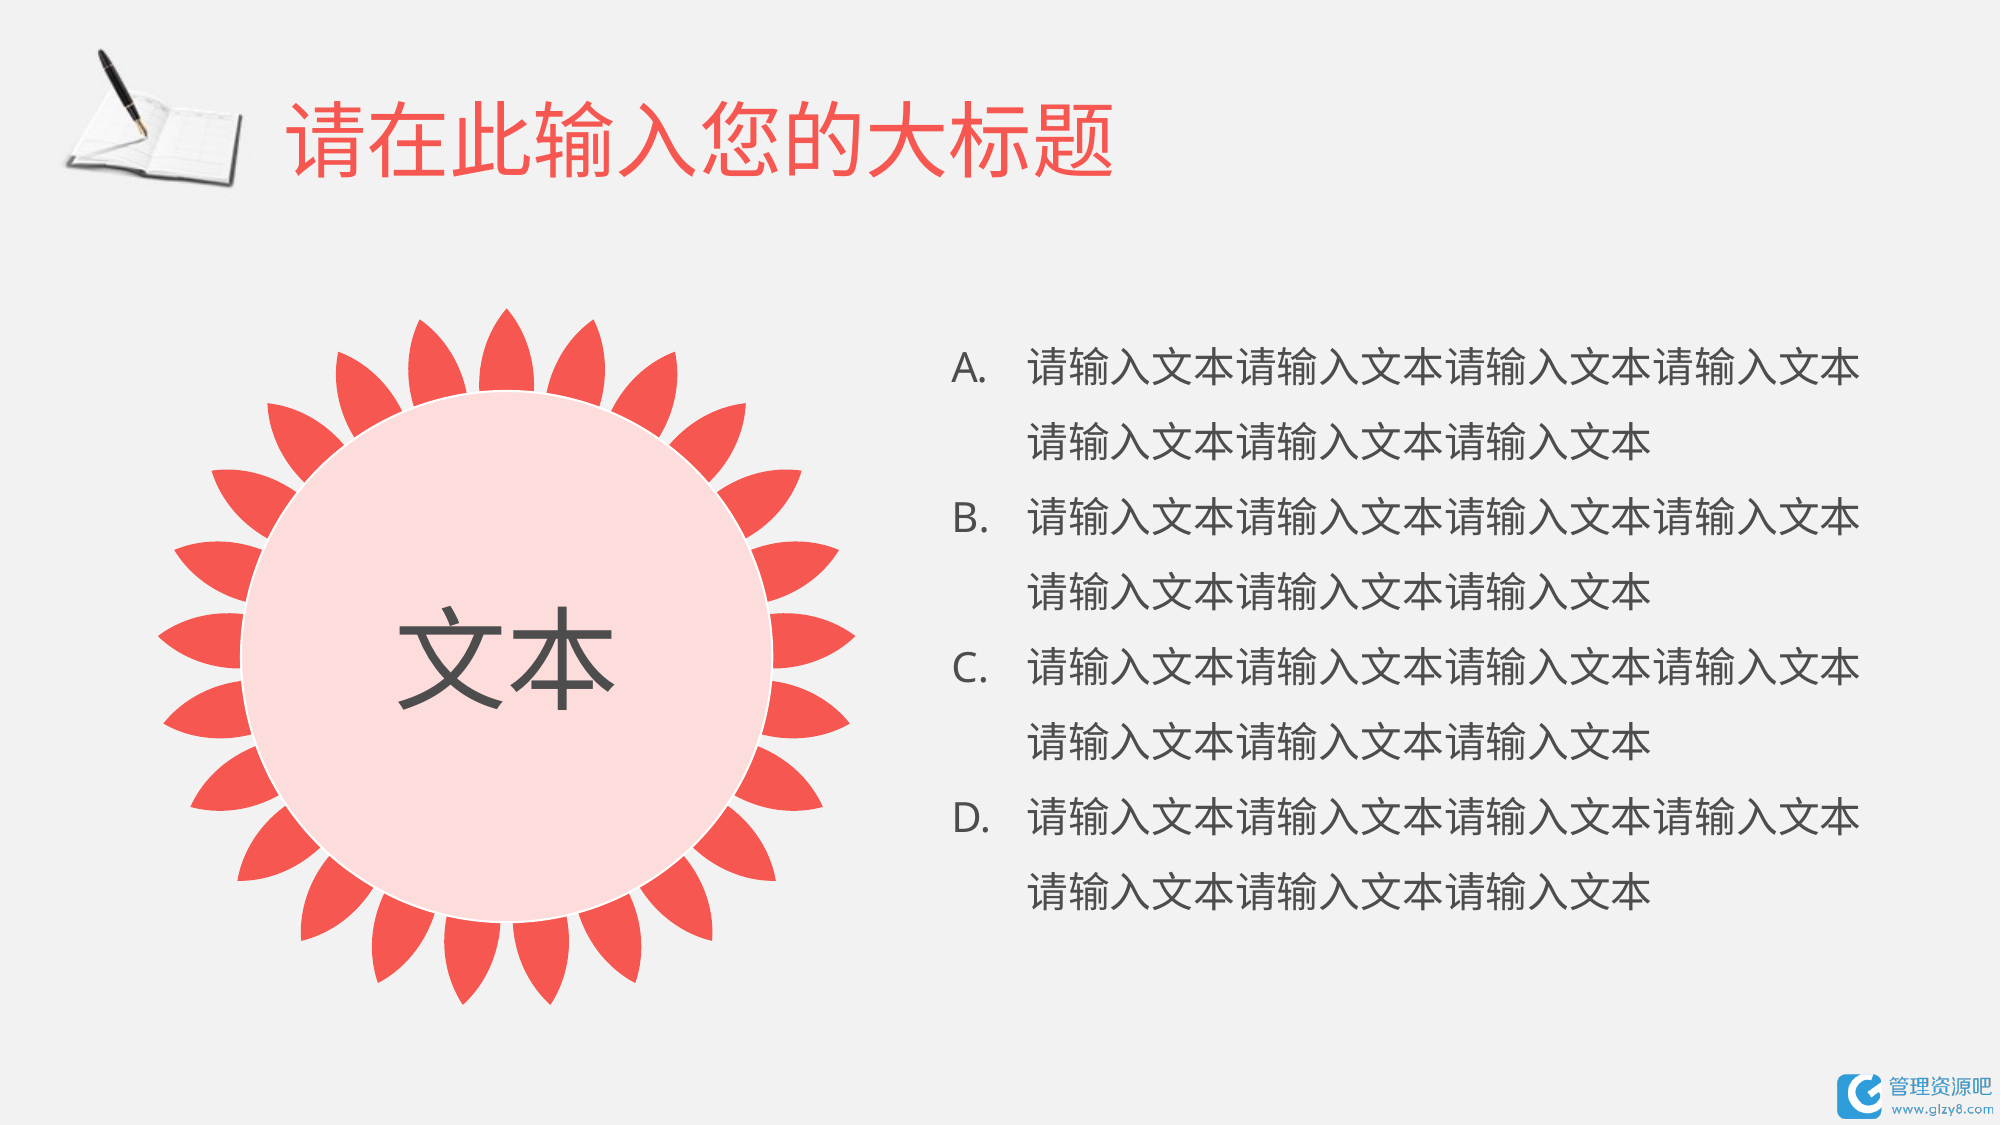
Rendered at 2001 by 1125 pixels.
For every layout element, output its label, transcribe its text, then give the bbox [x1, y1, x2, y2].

text_box [770, 612, 858, 670]
text_box [370, 893, 436, 985]
text_box [236, 805, 321, 882]
text_box [716, 468, 804, 539]
text_box 文本 [239, 389, 774, 924]
text_box [210, 468, 297, 539]
text_box [639, 855, 714, 943]
text_box [545, 317, 607, 406]
text_box [266, 401, 345, 483]
text_box [577, 893, 643, 985]
text_box [407, 317, 468, 406]
text_box [299, 855, 374, 943]
text_box [668, 401, 747, 483]
text_box [610, 350, 679, 438]
picture [0, 0, 2000, 1125]
text_box [762, 680, 852, 740]
title 请在此输入您的大标题 [268, 60, 1802, 198]
text_box [156, 612, 243, 670]
text_box [751, 540, 841, 603]
text_box [511, 917, 571, 1007]
text_box [478, 306, 536, 391]
text_box [734, 745, 825, 812]
text_box [334, 350, 403, 438]
text_box [161, 680, 251, 740]
text_box [443, 917, 502, 1007]
text_box [188, 745, 279, 812]
text_box 请输入文本请输入文本请输入文本请输入文本请输入文本请输入文本请输入文本 请输入文本请输入文本请输入文本请输入文本请输入文本请输入文本请输入文本 请输入文本请输入文本请输入文本请输入文本请输入文本请输入文本请输入文本 请输入文本请输入文本请输入文本请输入文本请输入文本请输入文本请输入文本 [936, 307, 1895, 1006]
text_box [172, 540, 262, 603]
text_box [693, 805, 778, 882]
